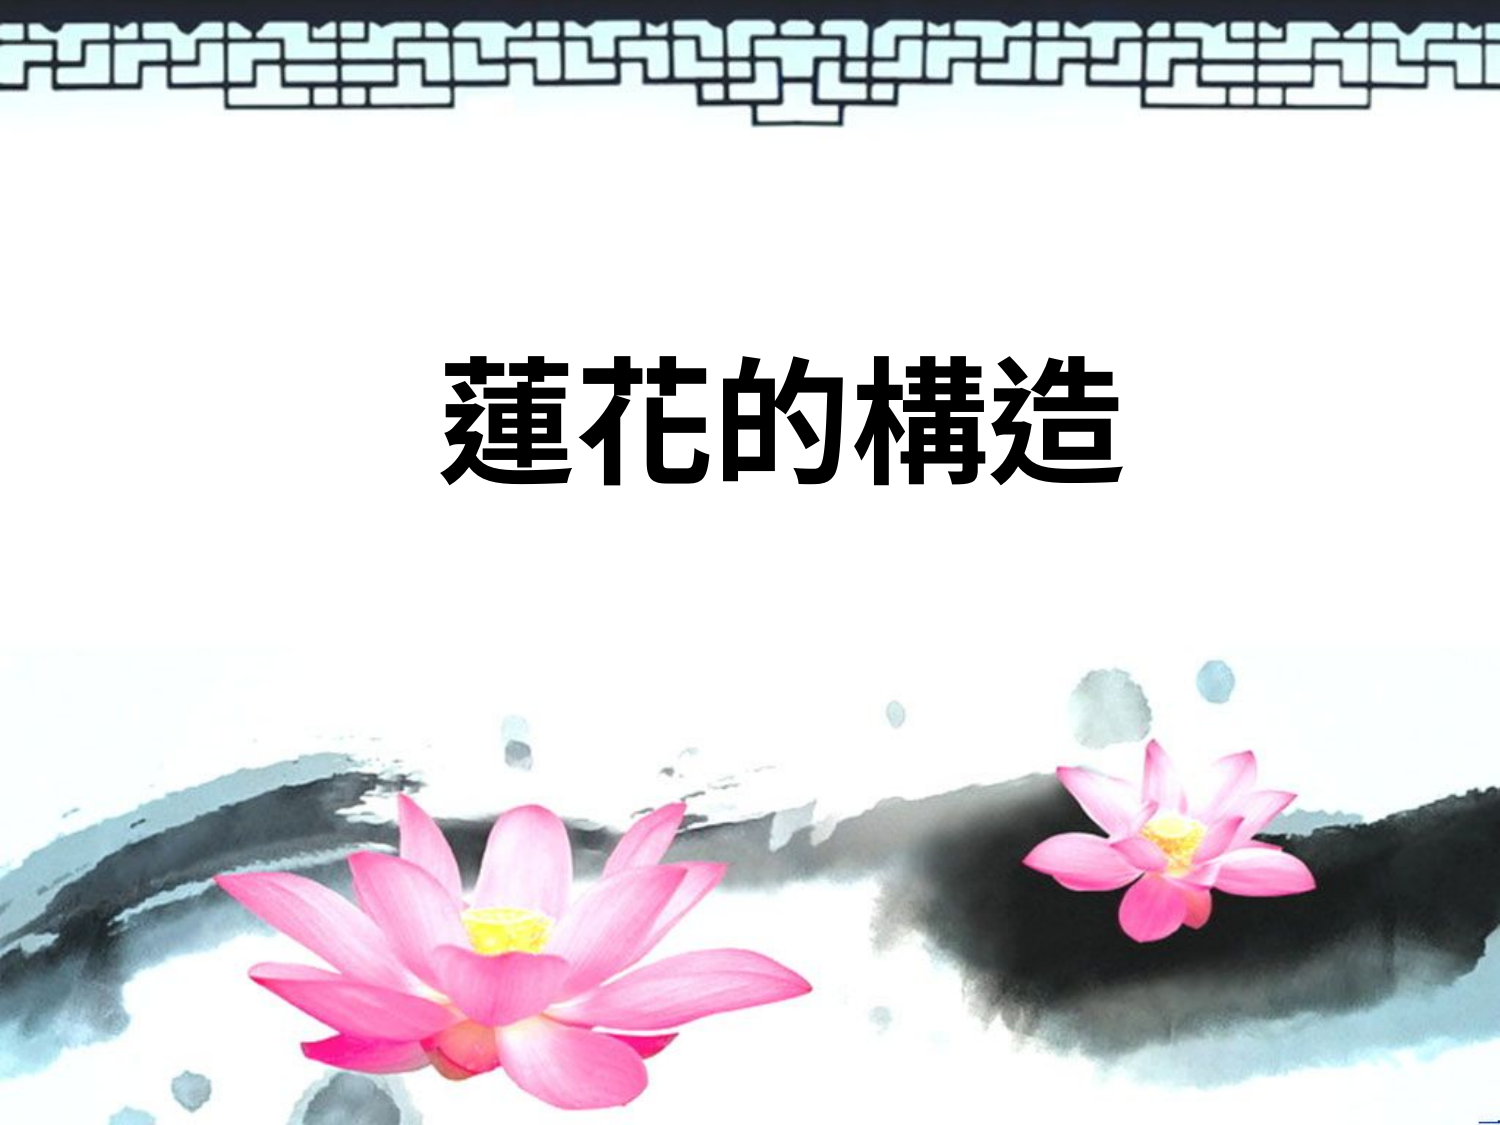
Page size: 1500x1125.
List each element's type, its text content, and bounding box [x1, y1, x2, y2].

picture [0, 0, 1500, 1125]
title 蓮花的構造 [112, 246, 1454, 591]
